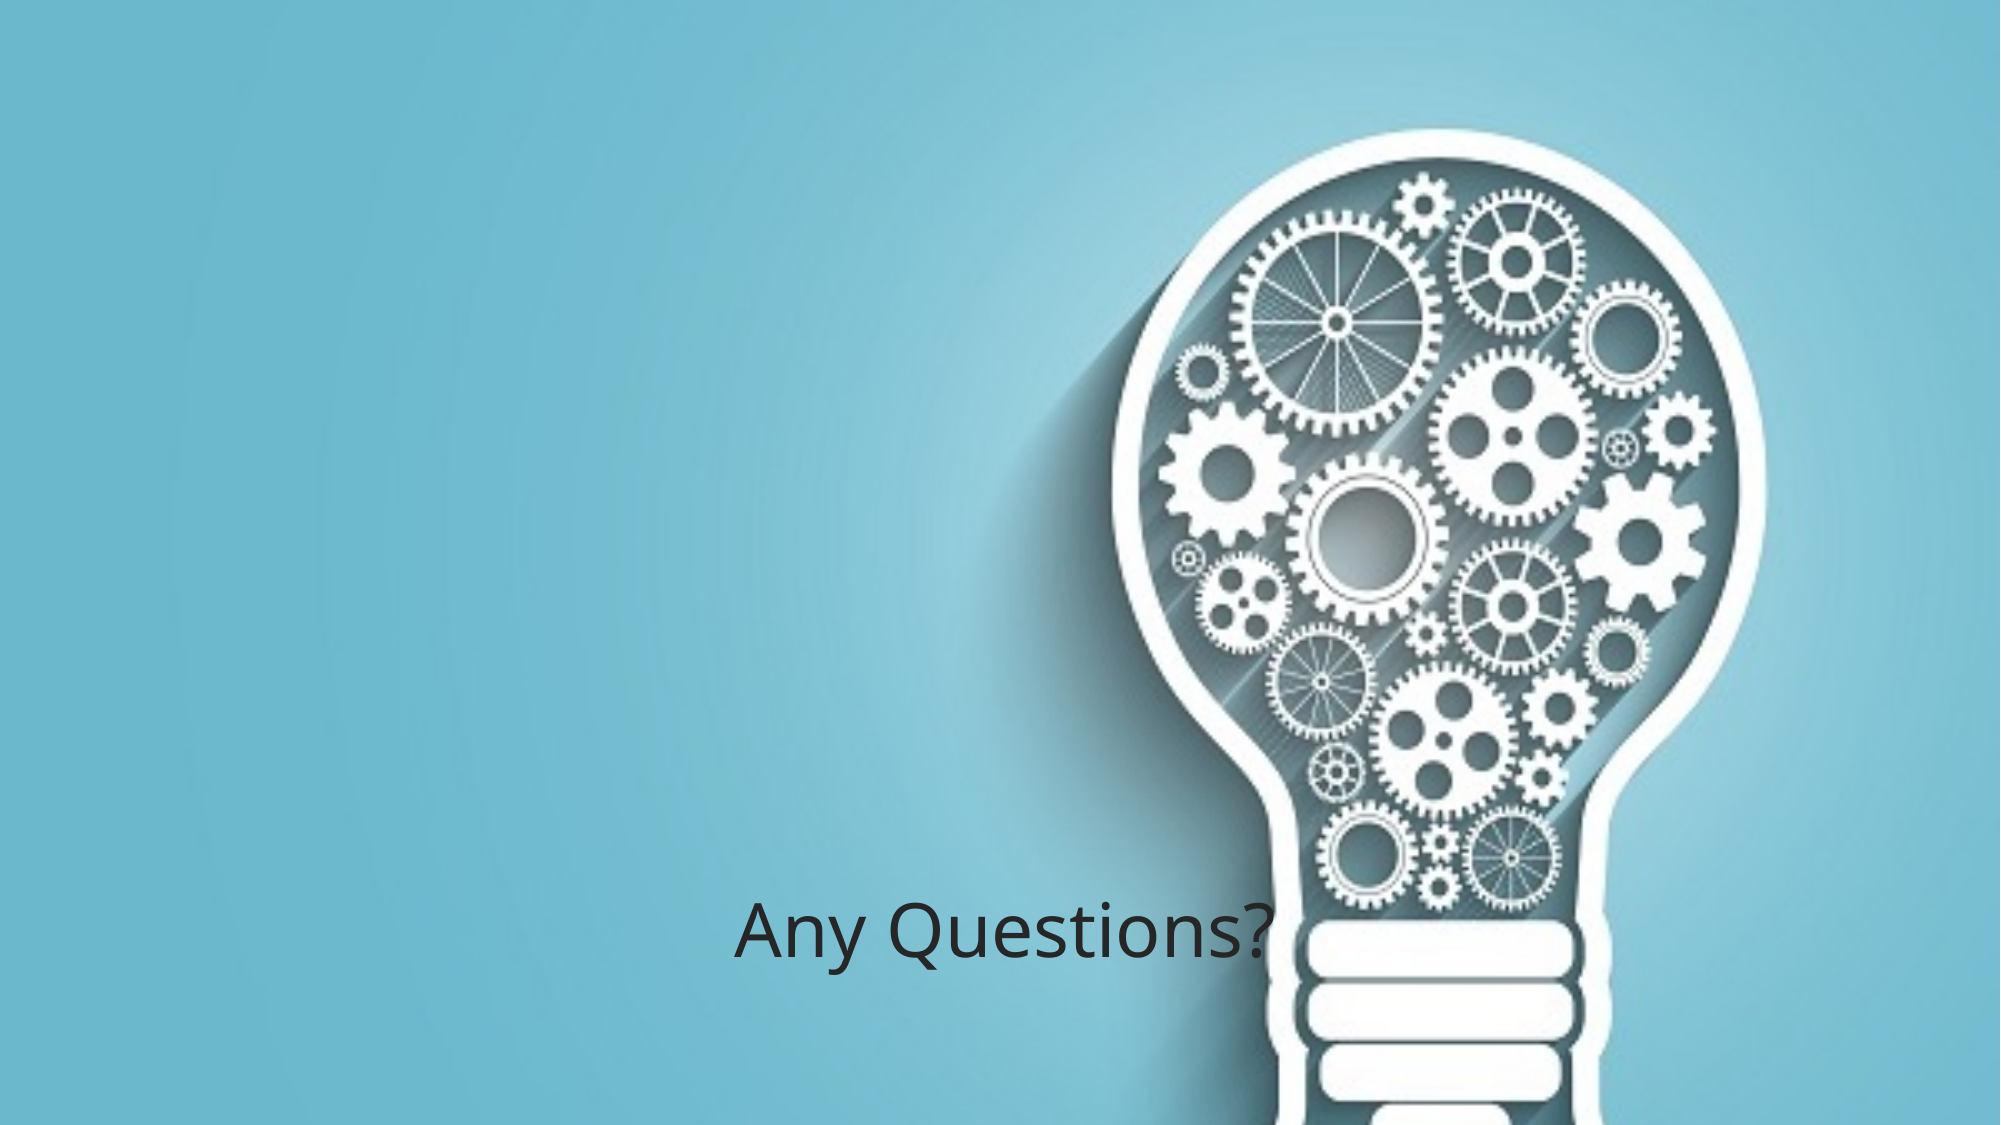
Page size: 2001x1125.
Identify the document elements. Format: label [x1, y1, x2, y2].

list [0, 0, 2000, 1125]
